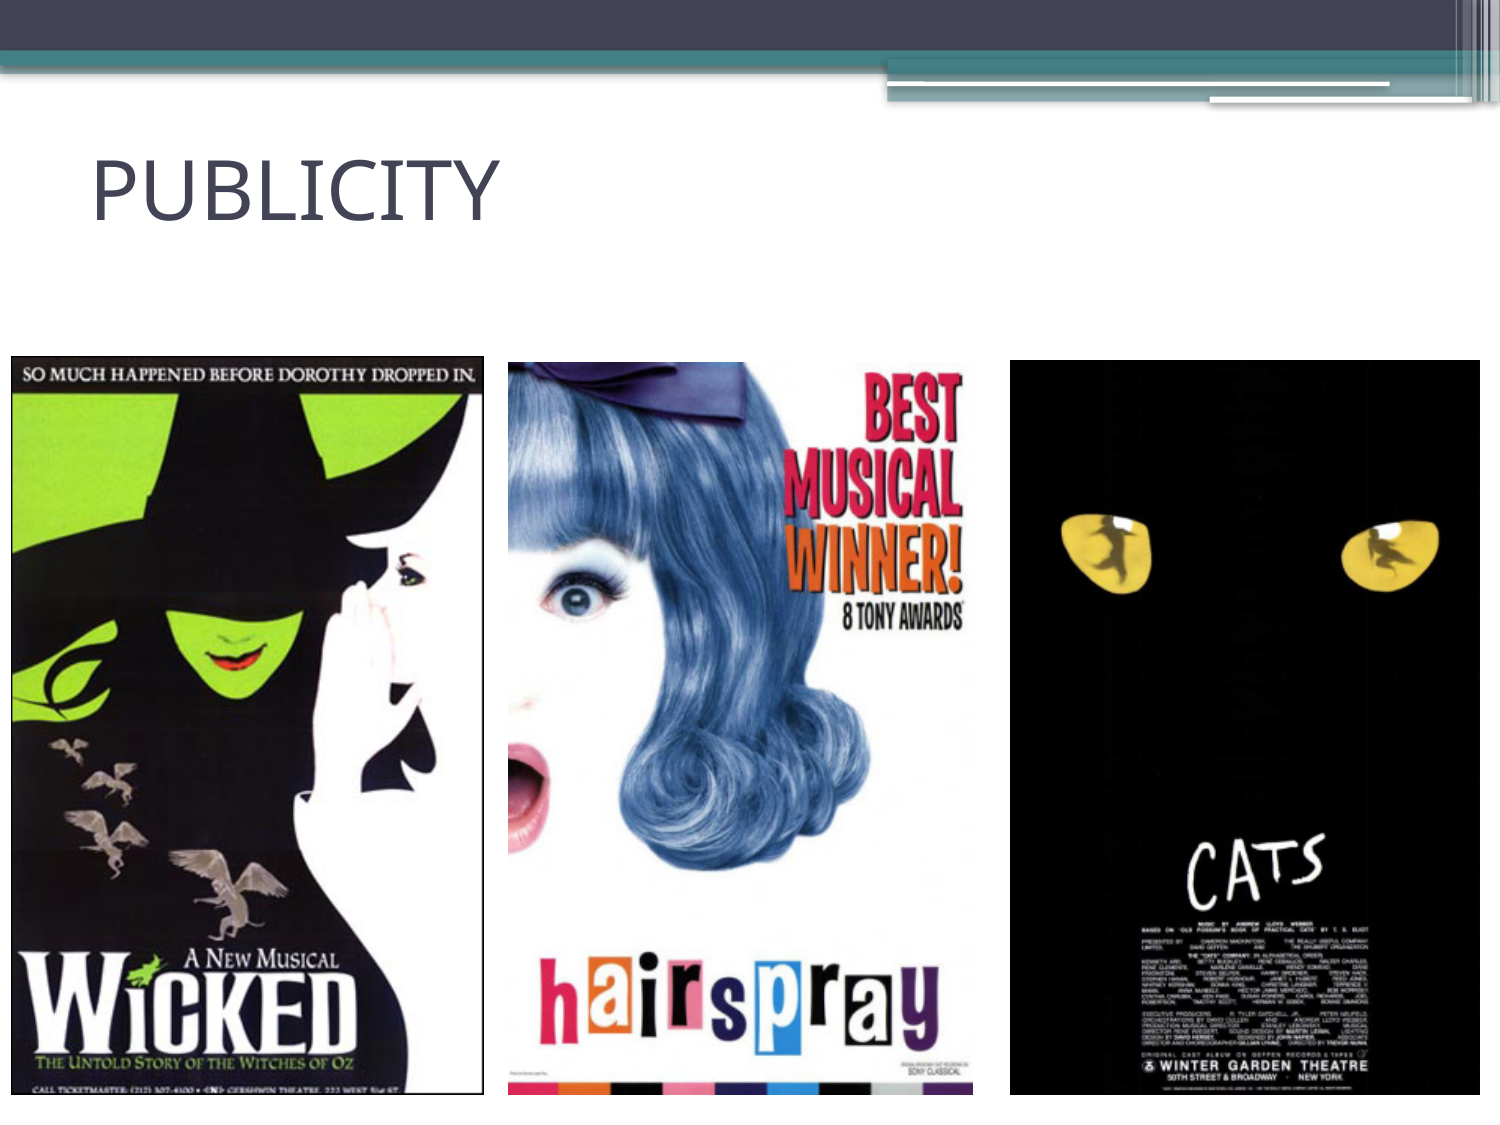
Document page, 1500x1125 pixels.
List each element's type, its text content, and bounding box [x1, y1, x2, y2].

title PUBLICITY [75, 99, 1425, 275]
picture [1010, 359, 1480, 1095]
picture [507, 362, 974, 1095]
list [11, 356, 484, 1095]
